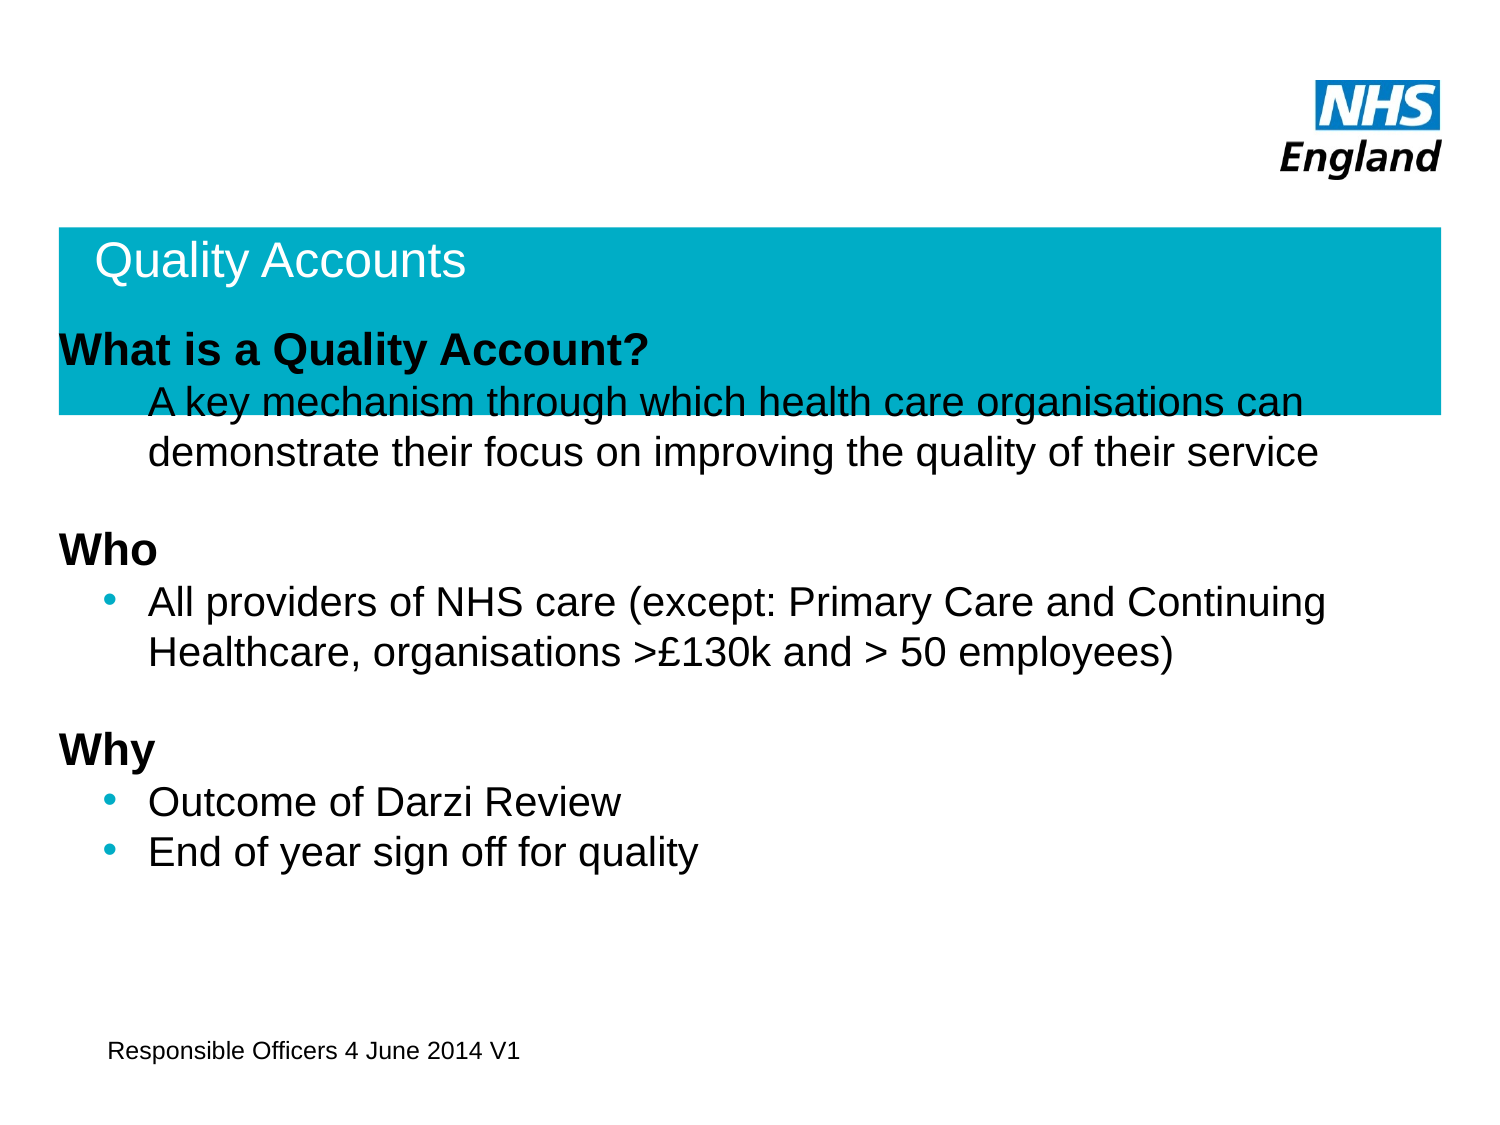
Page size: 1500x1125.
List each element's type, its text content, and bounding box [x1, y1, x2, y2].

title Quality Accounts [58, 227, 1442, 416]
list What is a Quality Account? A key mechanism through which health care organisations can demonstrate their focus on improving the quality of their service Who All providers of NHS care (except: Primary Care and Continuing Healthcare, organisations >£130k and > 50 employees) Why Outcome of Darzi Review End of year sign off for quality [58, 319, 1422, 994]
picture [1280, 80, 1442, 180]
footer Responsible Officers 4 June 2014 V1 [107, 1035, 1296, 1065]
